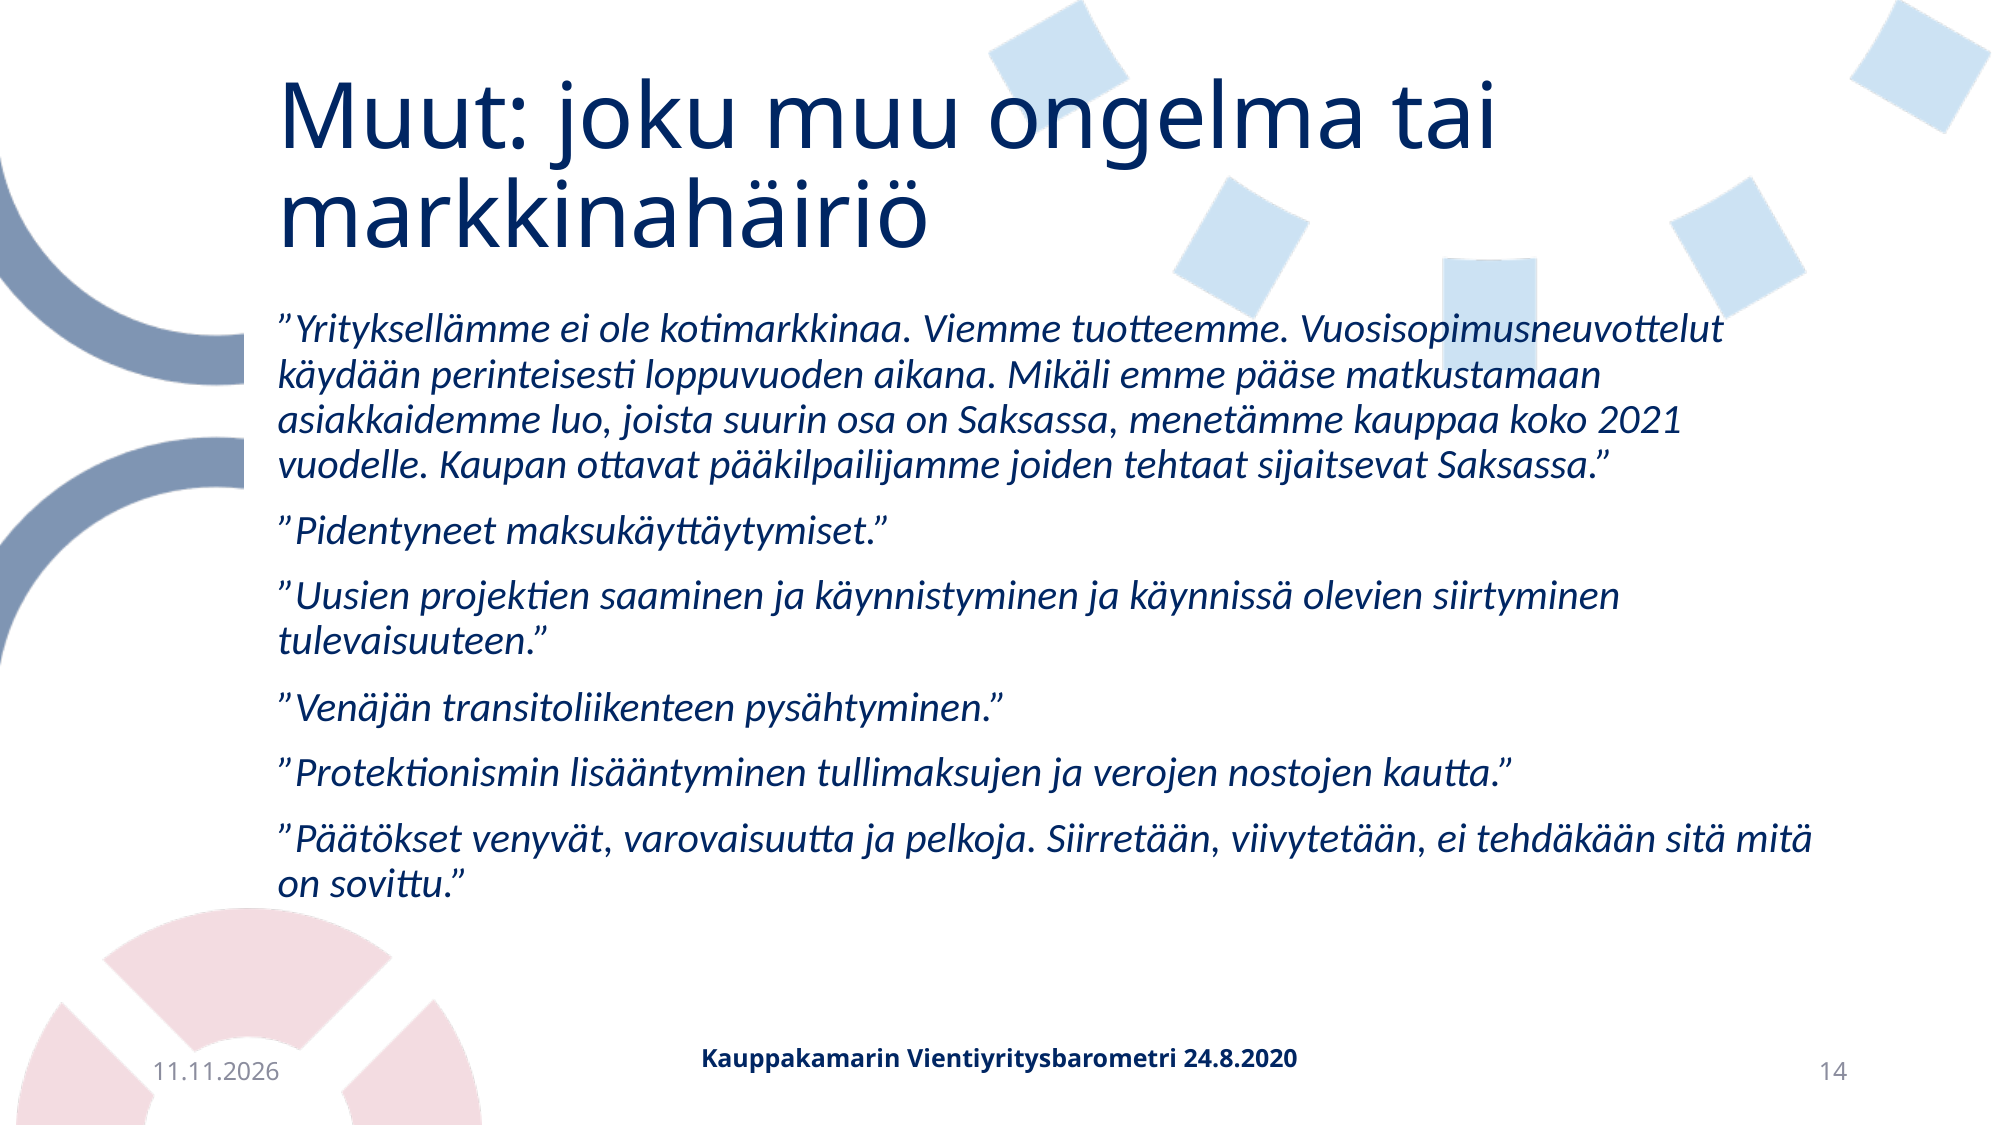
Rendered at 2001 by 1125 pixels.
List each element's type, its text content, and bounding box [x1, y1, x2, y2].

list ”Yrityksellämme ei ole kotimarkkinaa. Viemme tuotteemme. Vuosisopimusneuvottelut käydään perinteisesti loppuvuoden aikana. Mikäli emme pääse matkustamaan asiakkaidemme luo, joista suurin osa on Saksassa, menetämme kauppaa koko 2021 vuodelle. Kaupan ottavat pääkilpailijamme joiden tehtaat sijaitsevat Saksassa.” ”Pidentyneet maksukäyttäytymiset.” ”Uusien projektien saaminen ja käynnistyminen ja käynnissä olevien siirtyminen tulevaisuuteen.” ”Venäjän transitoliikenteen pysähtyminen.” ”Protektionismin lisääntyminen tullimaksujen ja verojen nostojen kautta.” ”Päätökset venyvät, varovaisuutta ja pelkoja. Siirretään, viivytetään, ei tehdäkään sitä mitä on sovittu.” [262, 299, 1852, 1014]
title Muut: joku muu ongelma tai markkinahäiriö [262, 59, 1852, 278]
picture [0, 155, 244, 668]
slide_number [137, 1042, 588, 1103]
footer Kauppakamarin Vientiyritysbarometri 24.8.2020 [662, 1042, 1338, 1103]
picture [16, 907, 482, 1125]
picture [988, 0, 1992, 370]
slide_number 14 [1412, 1042, 1863, 1103]
